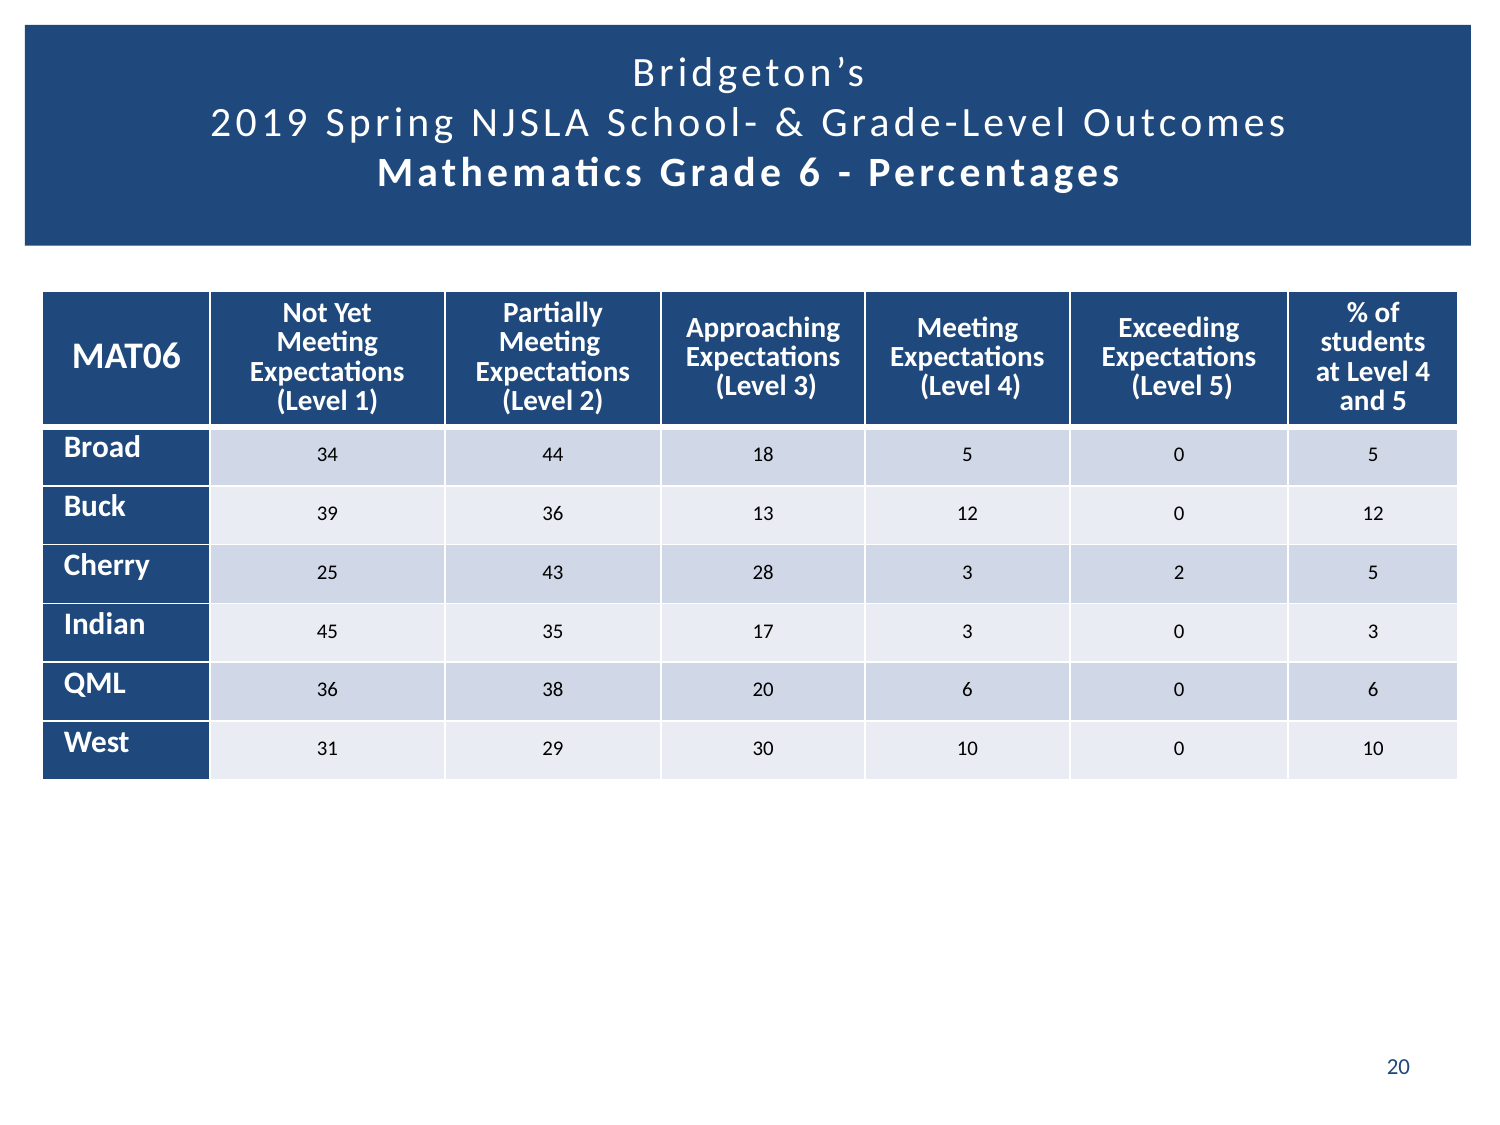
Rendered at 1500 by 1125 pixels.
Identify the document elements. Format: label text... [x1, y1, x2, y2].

table_cell 38 [446, 663, 660, 720]
table_cell 20 [662, 663, 864, 720]
table_cell 12 [866, 487, 1069, 544]
table_cell 0 [1071, 430, 1287, 485]
table_header % of students at Level 4 and 5 [1289, 292, 1457, 424]
table_cell 10 [1289, 722, 1457, 779]
table_header Approaching Expectations (Level 3) [662, 292, 864, 424]
table_header Not Yet Meeting Expectations (Level 1) [211, 292, 444, 424]
table_cell 2 [1071, 545, 1287, 603]
table_cell 5 [1289, 430, 1457, 485]
table_cell 3 [866, 604, 1069, 661]
table_cell 5 [1289, 545, 1457, 603]
table_cell 25 [211, 545, 444, 603]
table_header Partially Meeting Expectations (Level 2) [446, 292, 660, 424]
title Bridgeton’s 2019 Spring NJSLA School- & Grade-Level Outcomes Mathematics Grade 6 - Percentages [42, 58, 1459, 232]
table_cell 36 [211, 663, 444, 720]
table_cell 43 [446, 545, 660, 603]
table_cell 18 [662, 430, 864, 485]
table_header MAT06 [43, 292, 209, 424]
table_cell 3 [866, 545, 1069, 603]
table_cell 30 [662, 722, 864, 779]
table_cell 35 [446, 604, 660, 661]
table_cell 13 [662, 487, 864, 544]
table_cell 34 [211, 430, 444, 485]
table_cell 29 [446, 722, 660, 779]
table_cell Indian [43, 604, 209, 661]
table_cell 10 [866, 722, 1069, 779]
table_cell 6 [866, 663, 1069, 720]
table_cell 0 [1071, 722, 1287, 779]
table_cell West [43, 722, 209, 779]
table_cell 0 [1071, 604, 1287, 661]
table_cell 0 [1071, 487, 1287, 544]
table_cell 36 [446, 487, 660, 544]
table_cell 6 [1289, 663, 1457, 720]
table_cell 44 [446, 430, 660, 485]
table_header Meeting Expectations (Level 4) [866, 292, 1069, 424]
table_cell QML [43, 663, 209, 720]
table_cell 5 [866, 430, 1069, 485]
table_header Exceeding Expectations (Level 5) [1071, 292, 1287, 424]
table_cell 28 [662, 545, 864, 603]
slide_number 20 [1349, 1041, 1448, 1089]
table_cell Buck [43, 487, 209, 544]
table_cell 3 [1289, 604, 1457, 661]
table_cell 39 [211, 487, 444, 544]
table_cell Cherry [43, 545, 209, 603]
table_cell 17 [662, 604, 864, 661]
table_cell 31 [211, 722, 444, 779]
table_cell Broad [43, 430, 209, 485]
table_cell 12 [1289, 487, 1457, 544]
table_cell 45 [211, 604, 444, 661]
table_cell 0 [1071, 663, 1287, 720]
